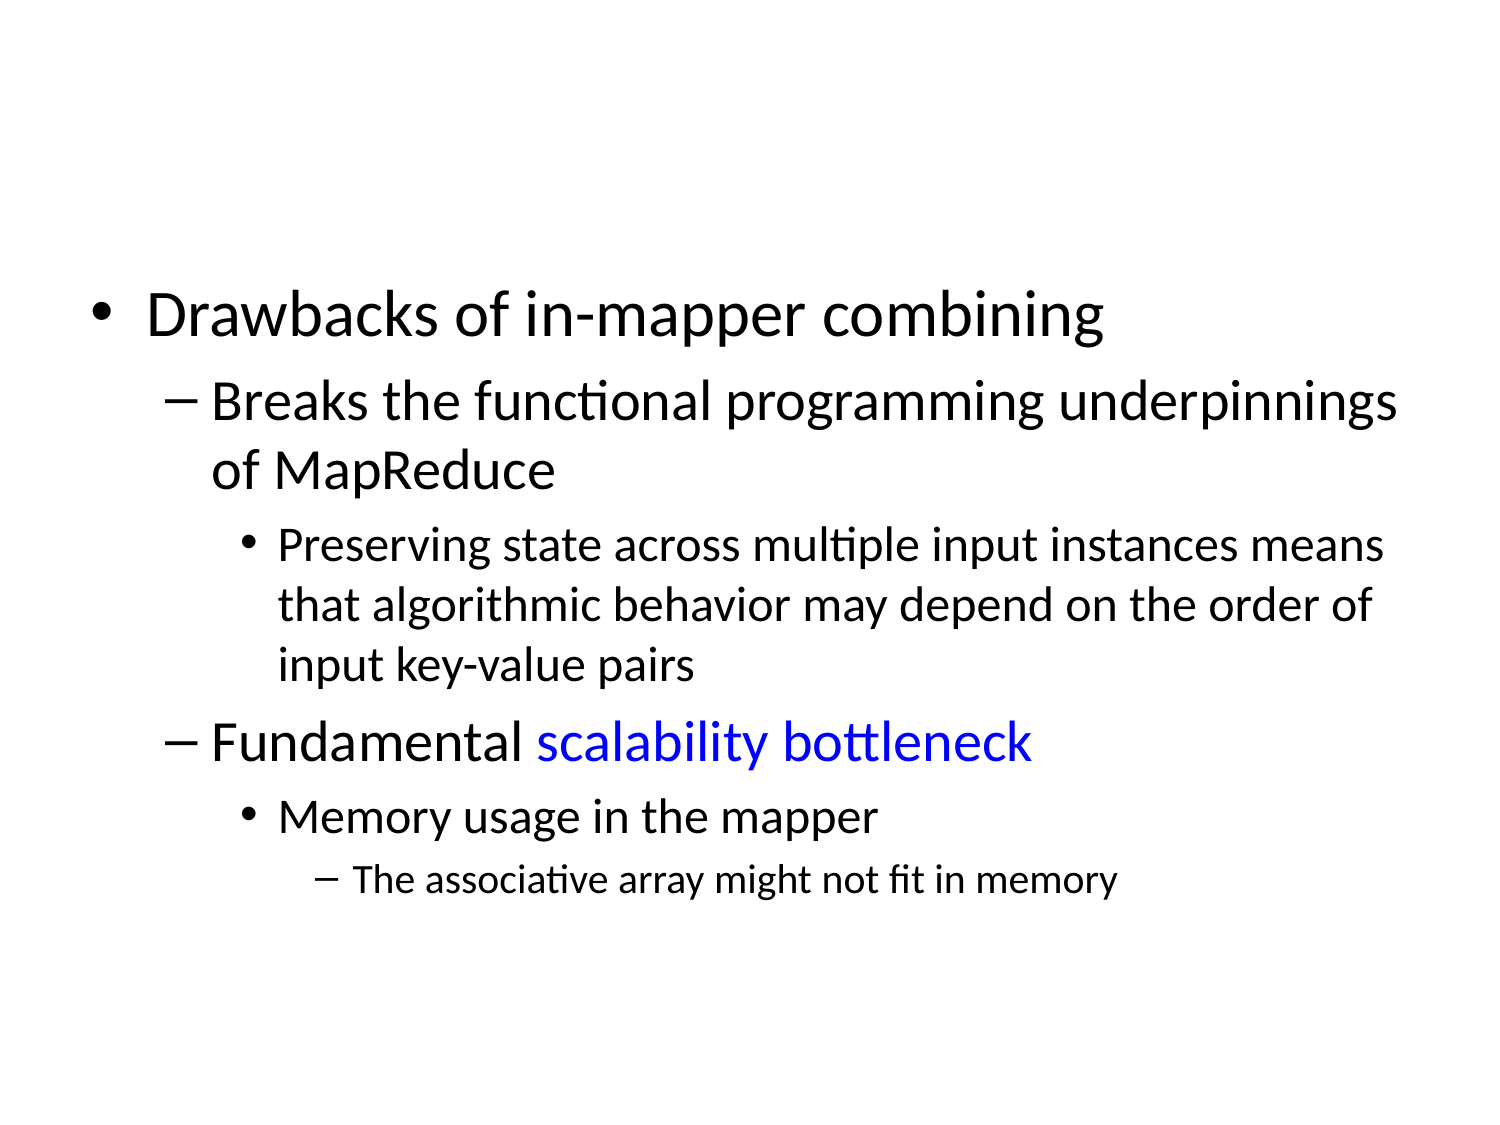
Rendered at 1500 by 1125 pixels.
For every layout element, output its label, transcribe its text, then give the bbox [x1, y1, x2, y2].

list Drawbacks of in-mapper combining Breaks the functional programming underpinnings of MapReduce Preserving state across multiple input instances means that algorithmic behavior may depend on the order of input key-value pairs Fundamental scalability bottleneck Memory usage in the mapper The associative array might not fit in memory [75, 262, 1425, 1005]
